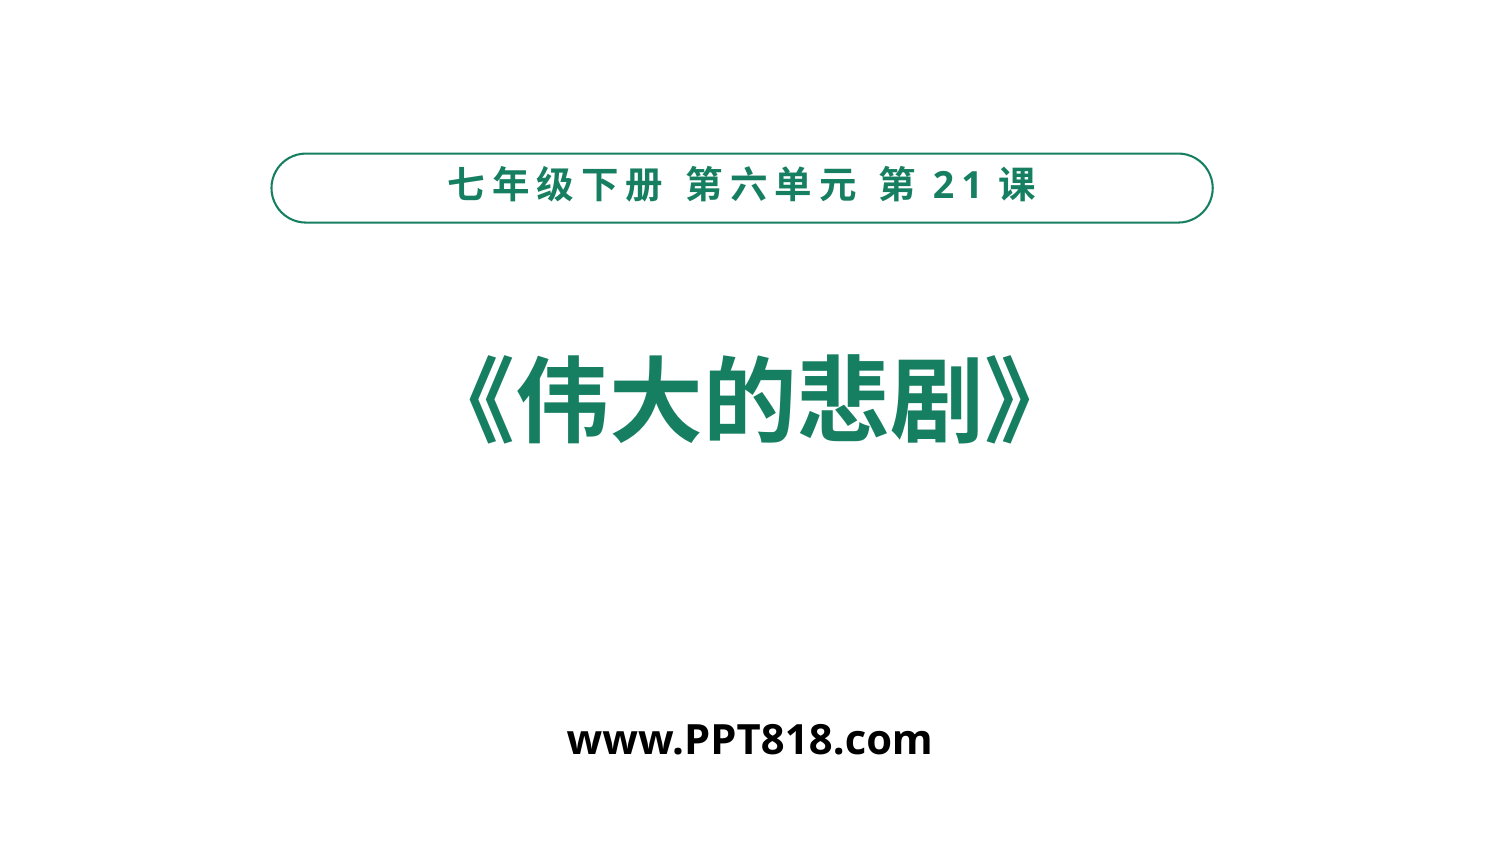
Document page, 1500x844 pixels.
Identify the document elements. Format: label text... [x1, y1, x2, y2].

text_box 七年级下册 第六单元 第21课 [280, 162, 1204, 211]
text_box [283, 153, 1201, 162]
text_box [271, 165, 1213, 223]
text_box 《伟大的悲剧》 [0, 273, 1500, 522]
text_box www.PPT818.com [0, 701, 1500, 769]
